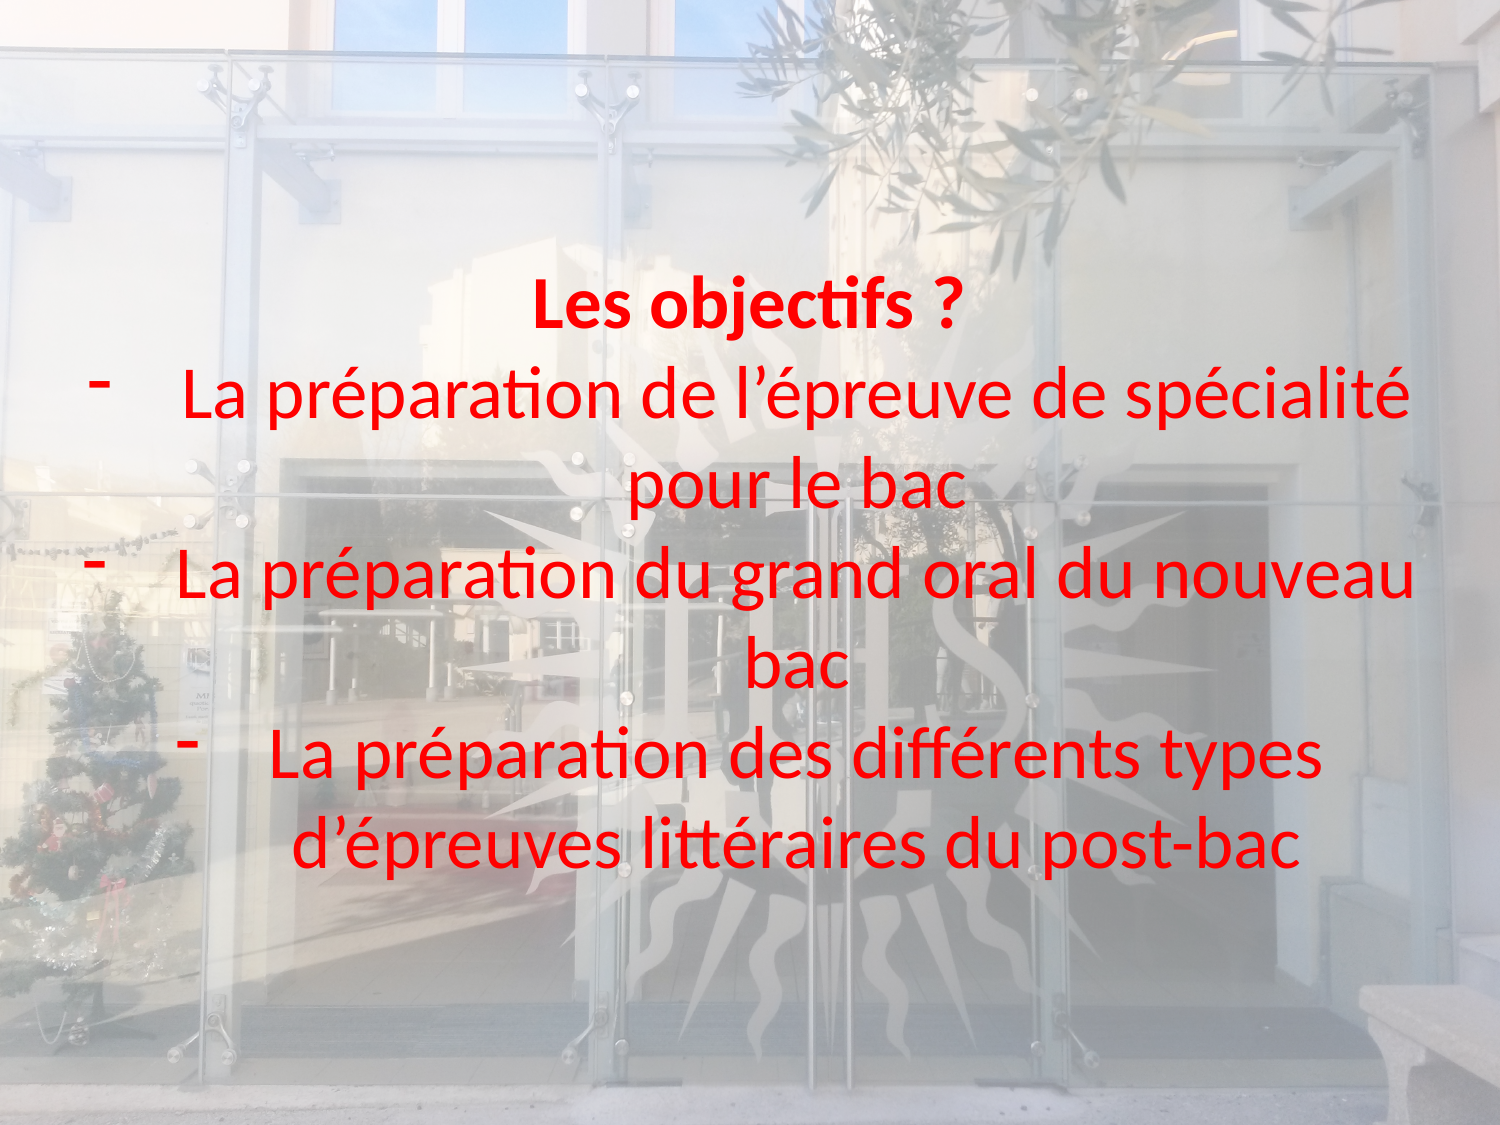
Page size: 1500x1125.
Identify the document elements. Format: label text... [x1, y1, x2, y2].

text_box Les objectifs ? La préparation de l’épreuve de spécialité pour le bac La préparation du grand oral du nouveau bac La préparation des différents types d’épreuves littéraires du post-bac [64, 66, 1436, 982]
